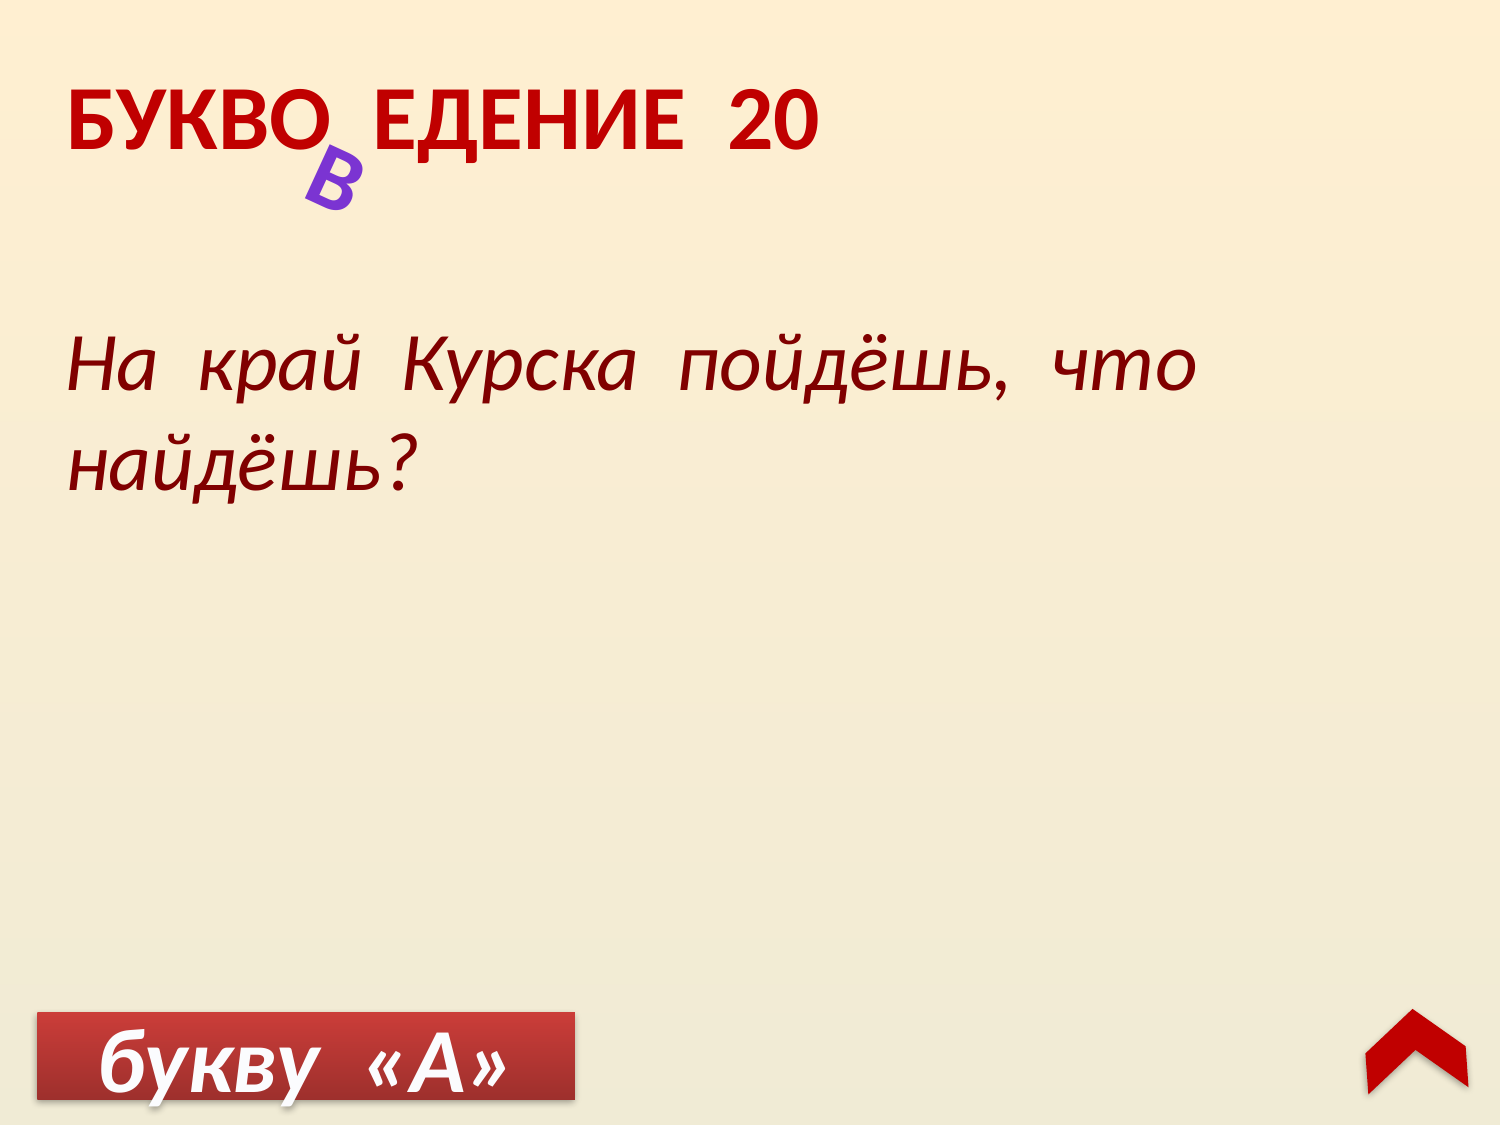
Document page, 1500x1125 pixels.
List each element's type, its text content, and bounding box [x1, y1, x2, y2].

text_box [1365, 1008, 1469, 1095]
text_box букву «А» [37, 1012, 575, 1100]
text_box На край Курска пойдёшь, что найдёшь? [50, 299, 1450, 515]
text_box Букво едение 20 [51, 49, 837, 175]
text_box в [275, 99, 403, 248]
